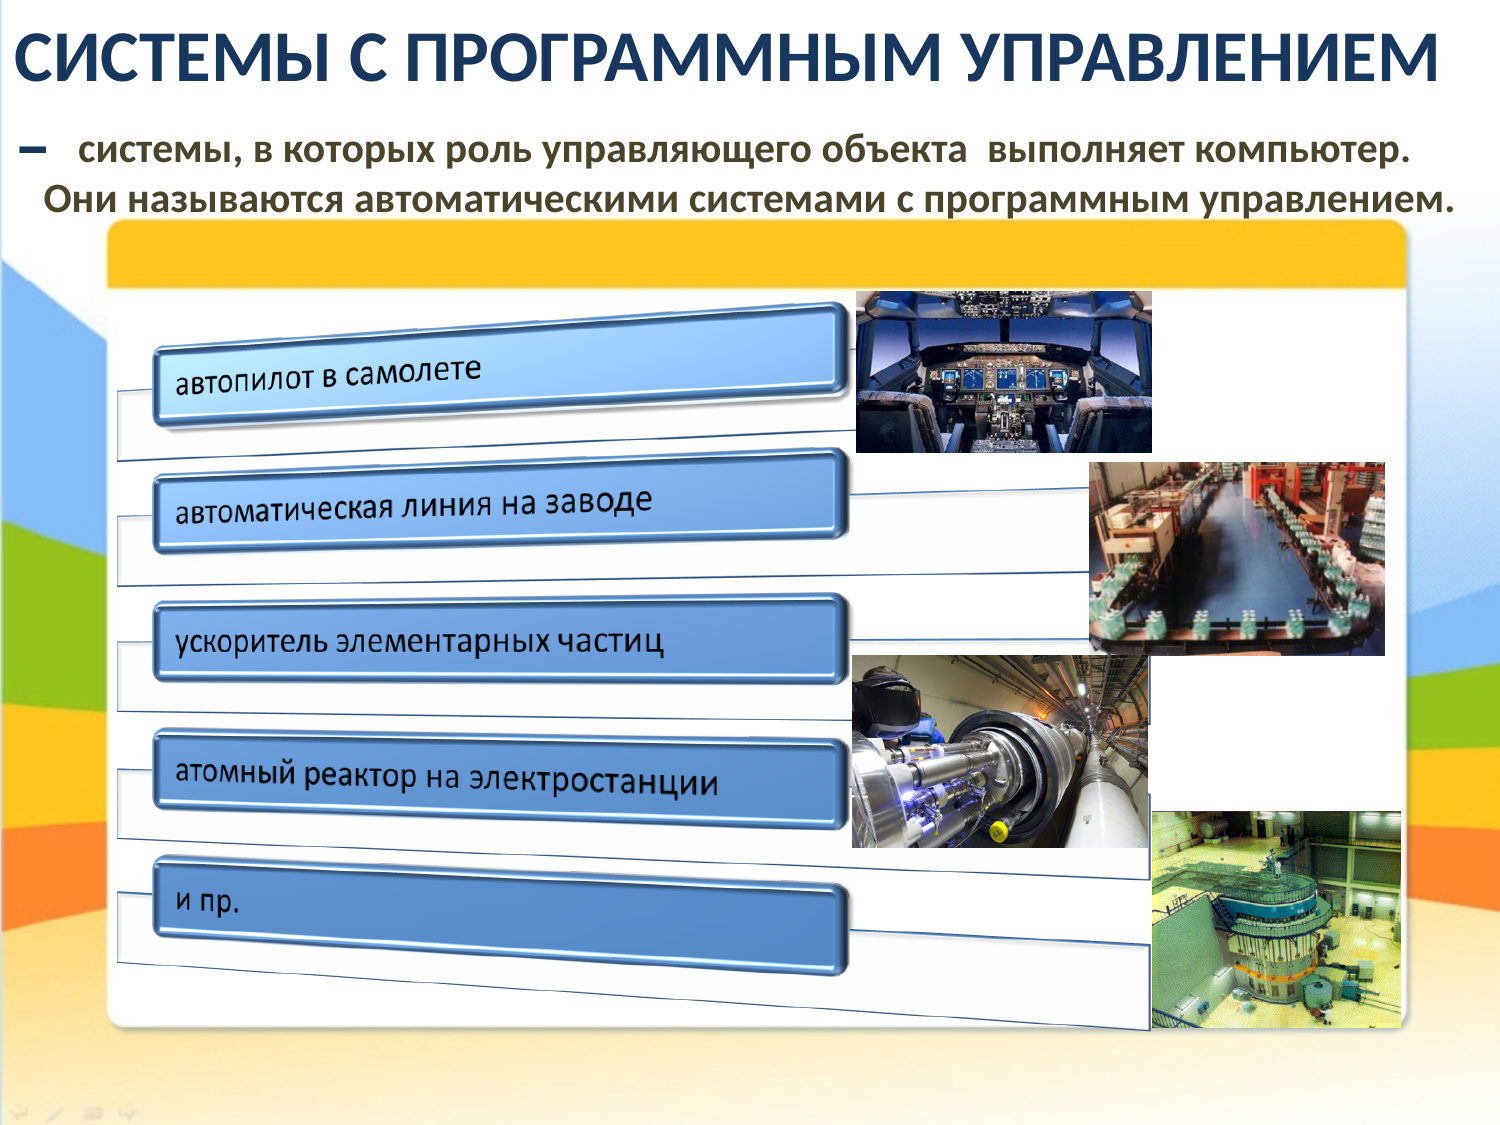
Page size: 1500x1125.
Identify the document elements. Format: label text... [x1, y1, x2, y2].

text_box СИСТЕМЫ С ПРОГРАММНЫМ упрАВЛЕНИЕМ – [0, 0, 1500, 113]
picture [0, 229, 1500, 1125]
text_box системы, в которых роль управляющего объекта выполняет компьютер. Они называются автоматическими системами с программным управлением. [0, 113, 1500, 229]
